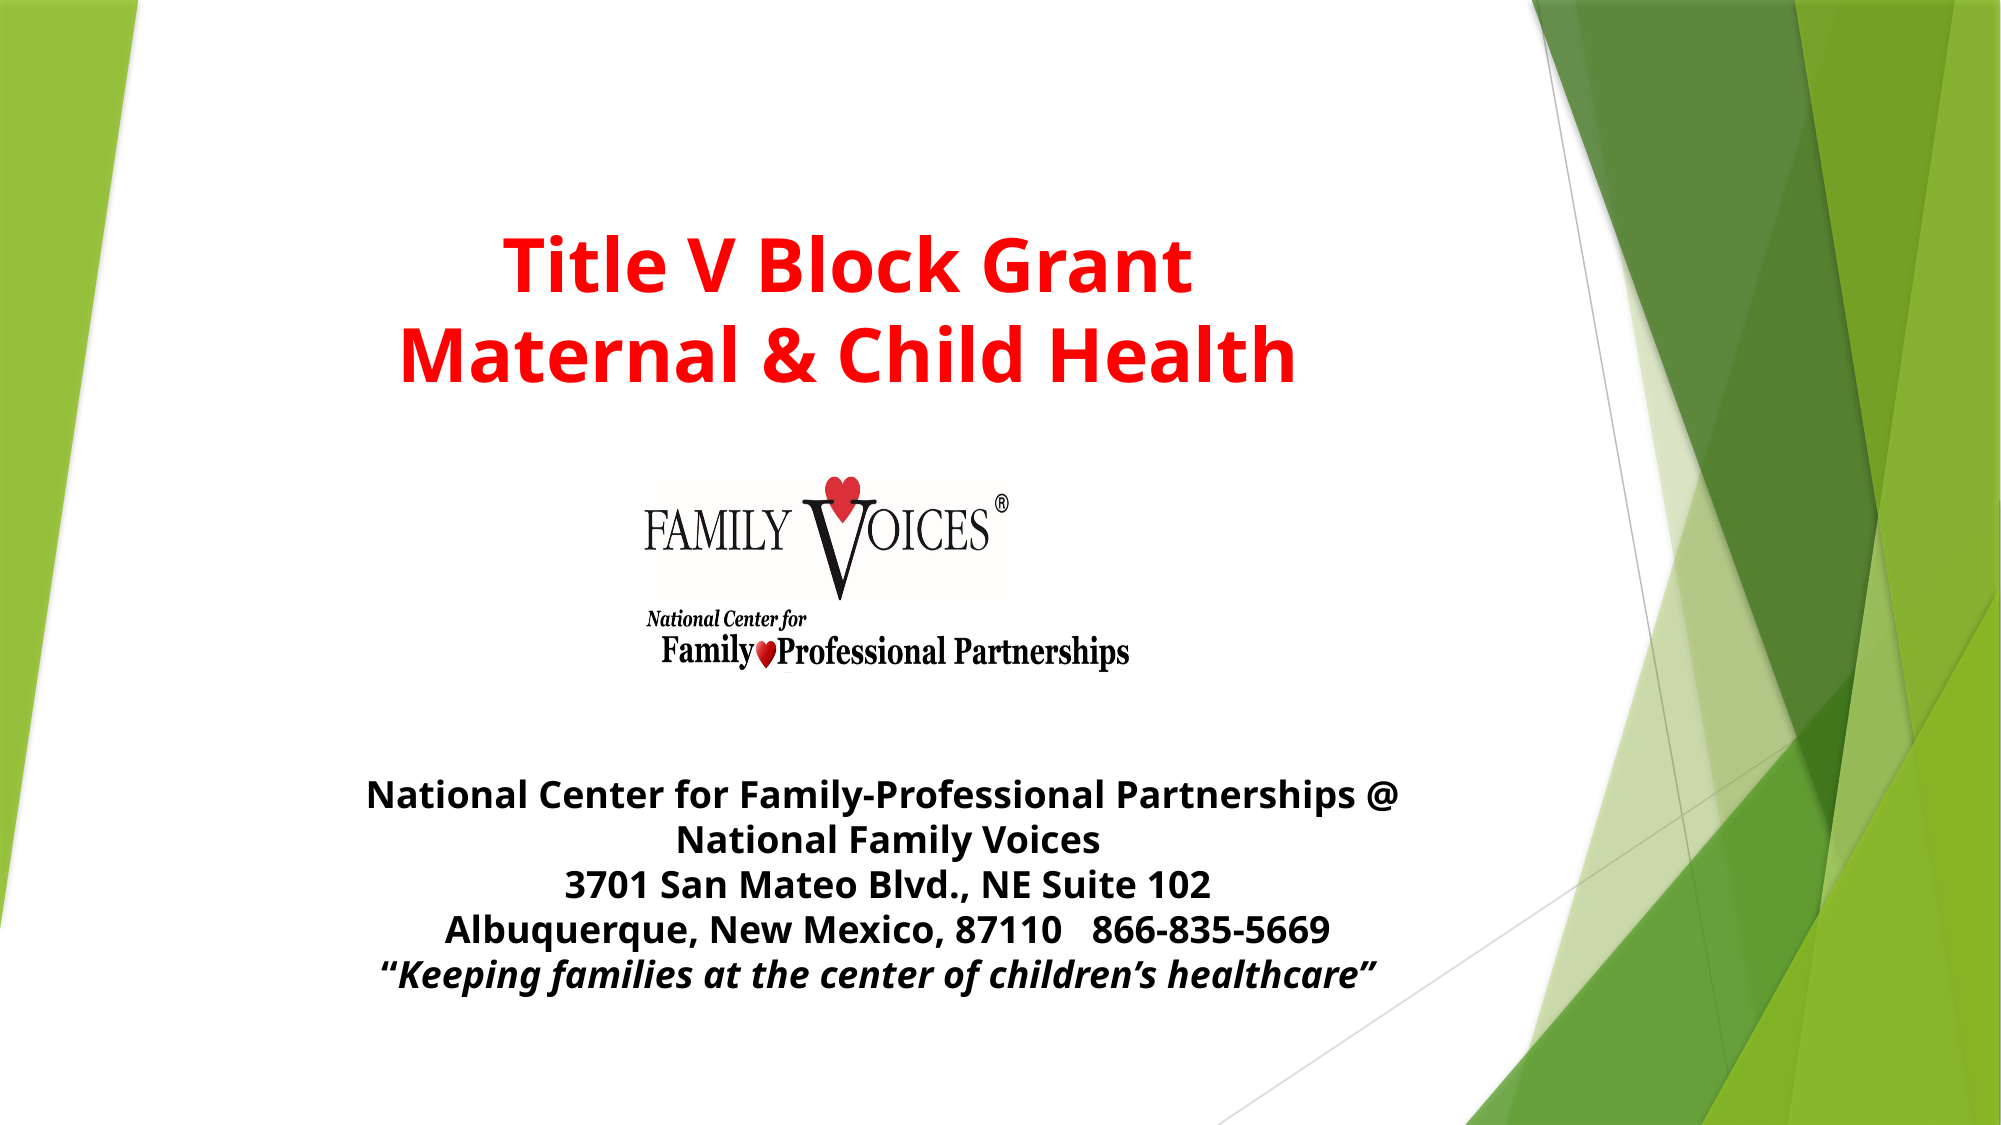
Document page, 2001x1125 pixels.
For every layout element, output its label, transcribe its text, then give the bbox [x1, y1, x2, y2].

title Title V Block Grant Maternal & Child Health [211, 135, 1486, 406]
picture [636, 465, 1135, 680]
subtitle National Center for Family-Professional Partnerships @ National Family Voices 3701 San Mateo Blvd., NE Suite 102 Albuquerque, New Mexico, 87110 866-835-5669 “Keeping families at the center of children’s healthcare” [209, 764, 1568, 1014]
